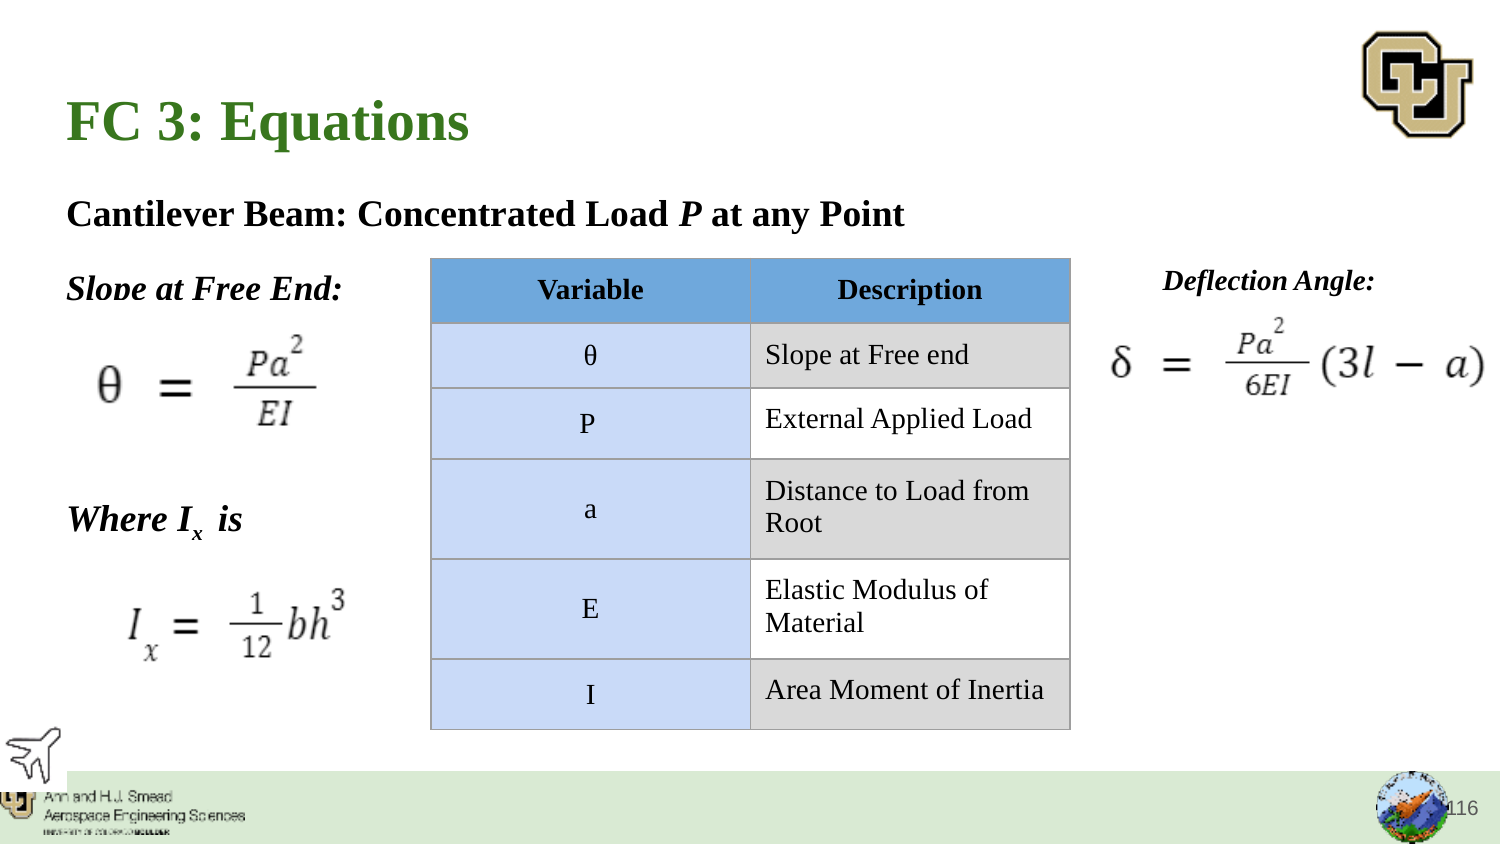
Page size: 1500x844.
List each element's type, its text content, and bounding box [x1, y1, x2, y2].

table_cell P [432, 389, 750, 458]
picture [0, 716, 245, 835]
table_cell Distance to Load from Root [751, 460, 1069, 558]
table_cell θ [432, 324, 750, 387]
table_cell Slope at Free end [751, 324, 1069, 387]
table_cell E [432, 560, 750, 658]
picture [62, 547, 386, 694]
table_cell Area Moment of Inertia [751, 660, 1069, 729]
list Cantilever Beam: Concentrated Load P at any Point Slope at Free End: Where Ix is [51, 166, 1449, 750]
table_header Variable [432, 259, 750, 322]
table_header Description [751, 259, 1069, 322]
table_cell Elastic Modulus of Material [751, 560, 1069, 658]
slide_number 116 [1403, 779, 1494, 844]
table_cell a [432, 460, 750, 558]
table_cell External Applied Load [751, 389, 1069, 458]
picture [1086, 300, 1494, 419]
picture [92, 300, 324, 460]
picture [1376, 771, 1449, 844]
table_cell I [432, 660, 750, 729]
title FC 3: Equations [51, 67, 889, 166]
text_box Deflection Angle: [1147, 246, 1461, 299]
picture [1348, 18, 1488, 157]
